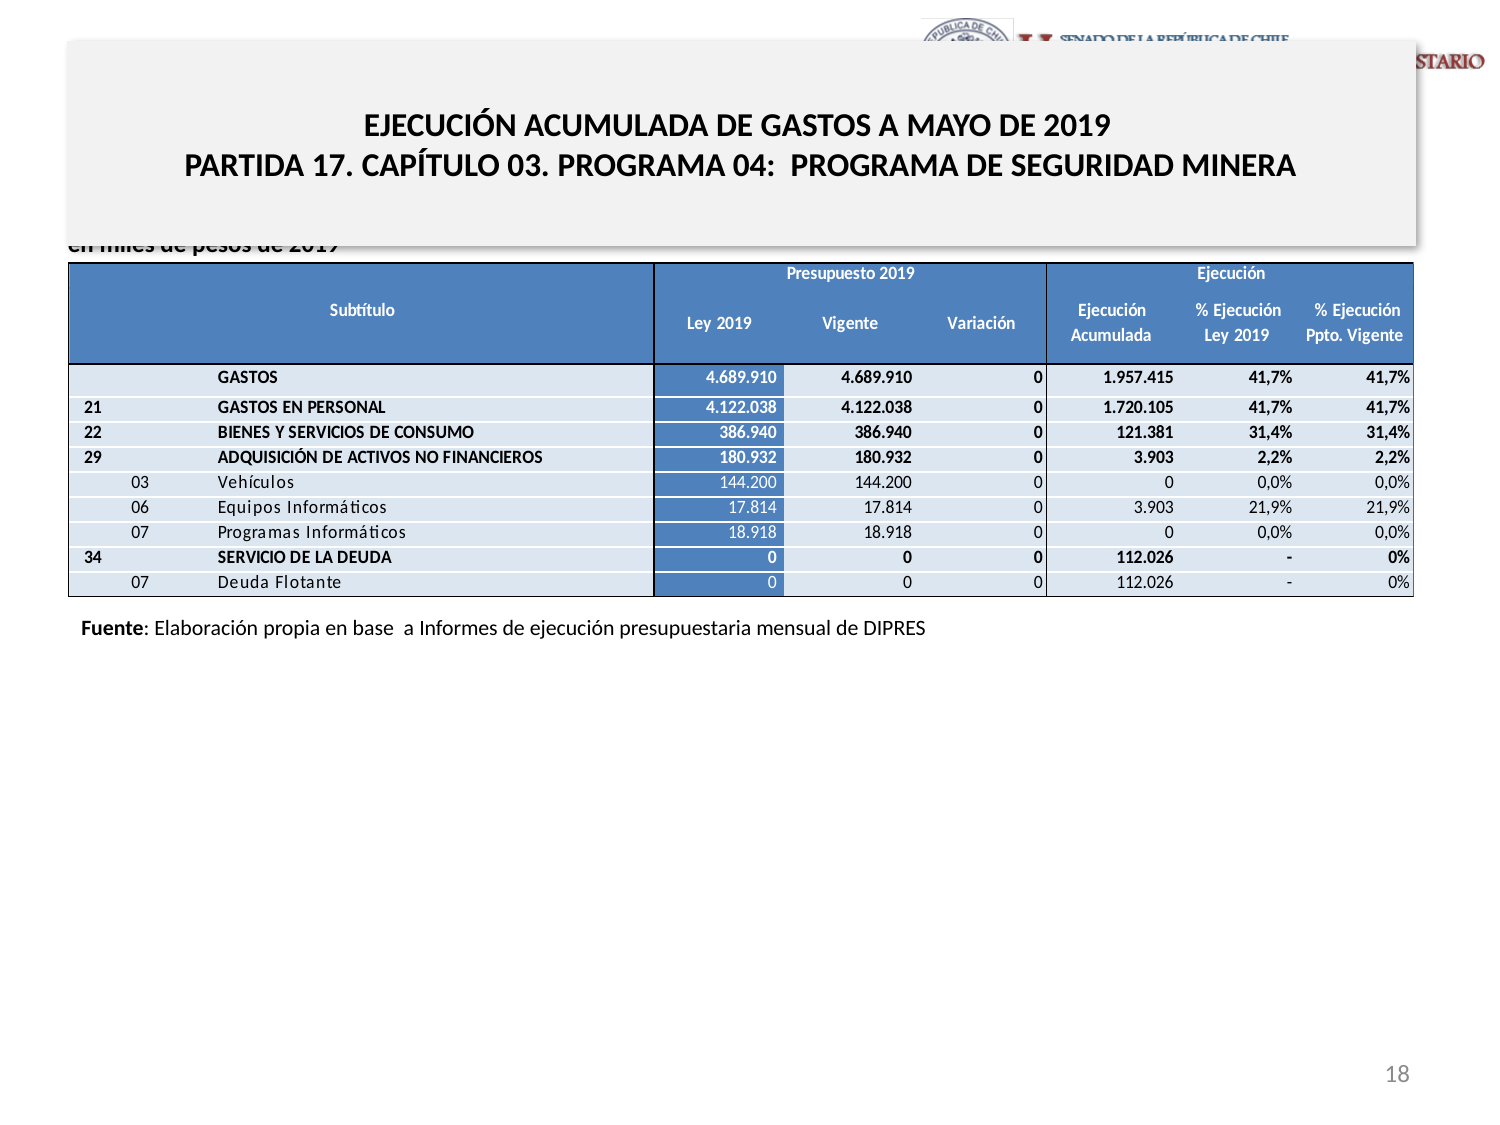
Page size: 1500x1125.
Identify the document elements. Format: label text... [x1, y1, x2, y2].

title EJECUCIÓN ACUMULADA DE GASTOS A MAYO DE 2019 PARTIDA 17. CAPÍTULO 03. PROGRAMA 04: PROGRAMA DE SEGURIDAD MINERA [67, 41, 1415, 246]
text_box en miles de pesos de 2019 [53, 220, 1177, 279]
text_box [67, 261, 1416, 599]
slide_number 18 [1074, 1042, 1425, 1103]
picture [921, 7, 1500, 121]
footer Fuente: Elaboración propia en base a Informes de ejecución presupuestaria mensual de DIPRES [66, 605, 1191, 646]
